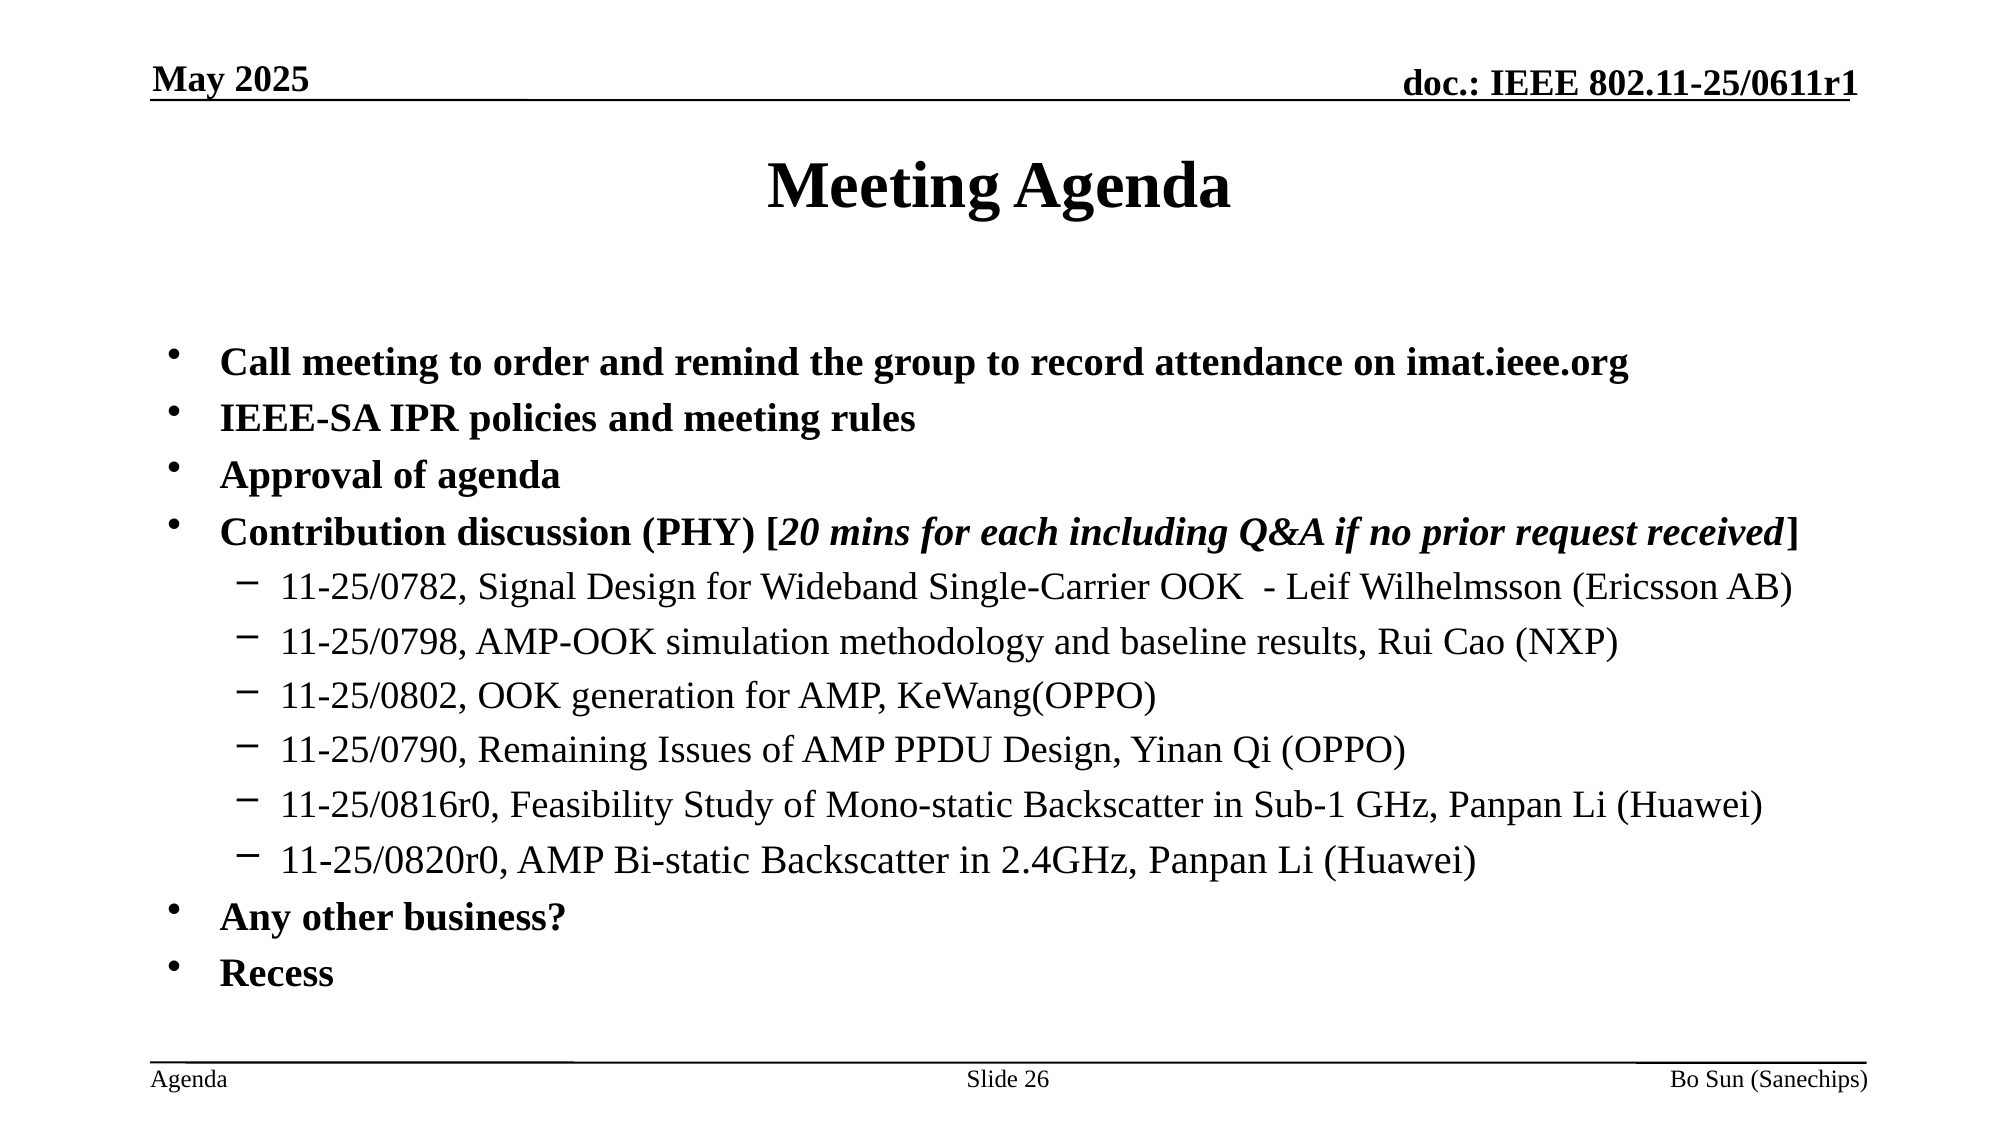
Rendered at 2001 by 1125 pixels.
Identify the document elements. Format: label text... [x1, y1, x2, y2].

text_box Meeting Agenda [362, 99, 1638, 262]
text_box Call meeting to order and remind the group to record attendance on imat.ieee.org IEEE-SA IPR policies and meeting rules Approval of agenda Contribution discussion (PHY) [20 mins for each including Q&A if no prior request received] 11-25/0782, Signal Design for Wideband Single-Carrier OOK - Leif Wilhelmsson (Ericsson AB) 11-25/0798, AMP-OOK simulation methodology and baseline results, Rui Cao (NXP) 11-25/0802, OOK generation for AMP, KeWang(OPPO) 11-25/0790, Remaining Issues of AMP PPDU Design, Yinan Qi (OPPO) 11-25/0816r0, Feasibility Study of Mono-static Backscatter in Sub-1 GHz, Panpan Li (Huawei) 11-25/0820r0, AMP Bi-static Backscatter in 2.4GHz, Panpan Li (Huawei) Any other business? Recess [152, 327, 1855, 1075]
slide_number Slide 26 [949, 1075, 1067, 1123]
footer Bo Sun (Sanechips) [1171, 1061, 1869, 1093]
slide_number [152, 54, 563, 100]
